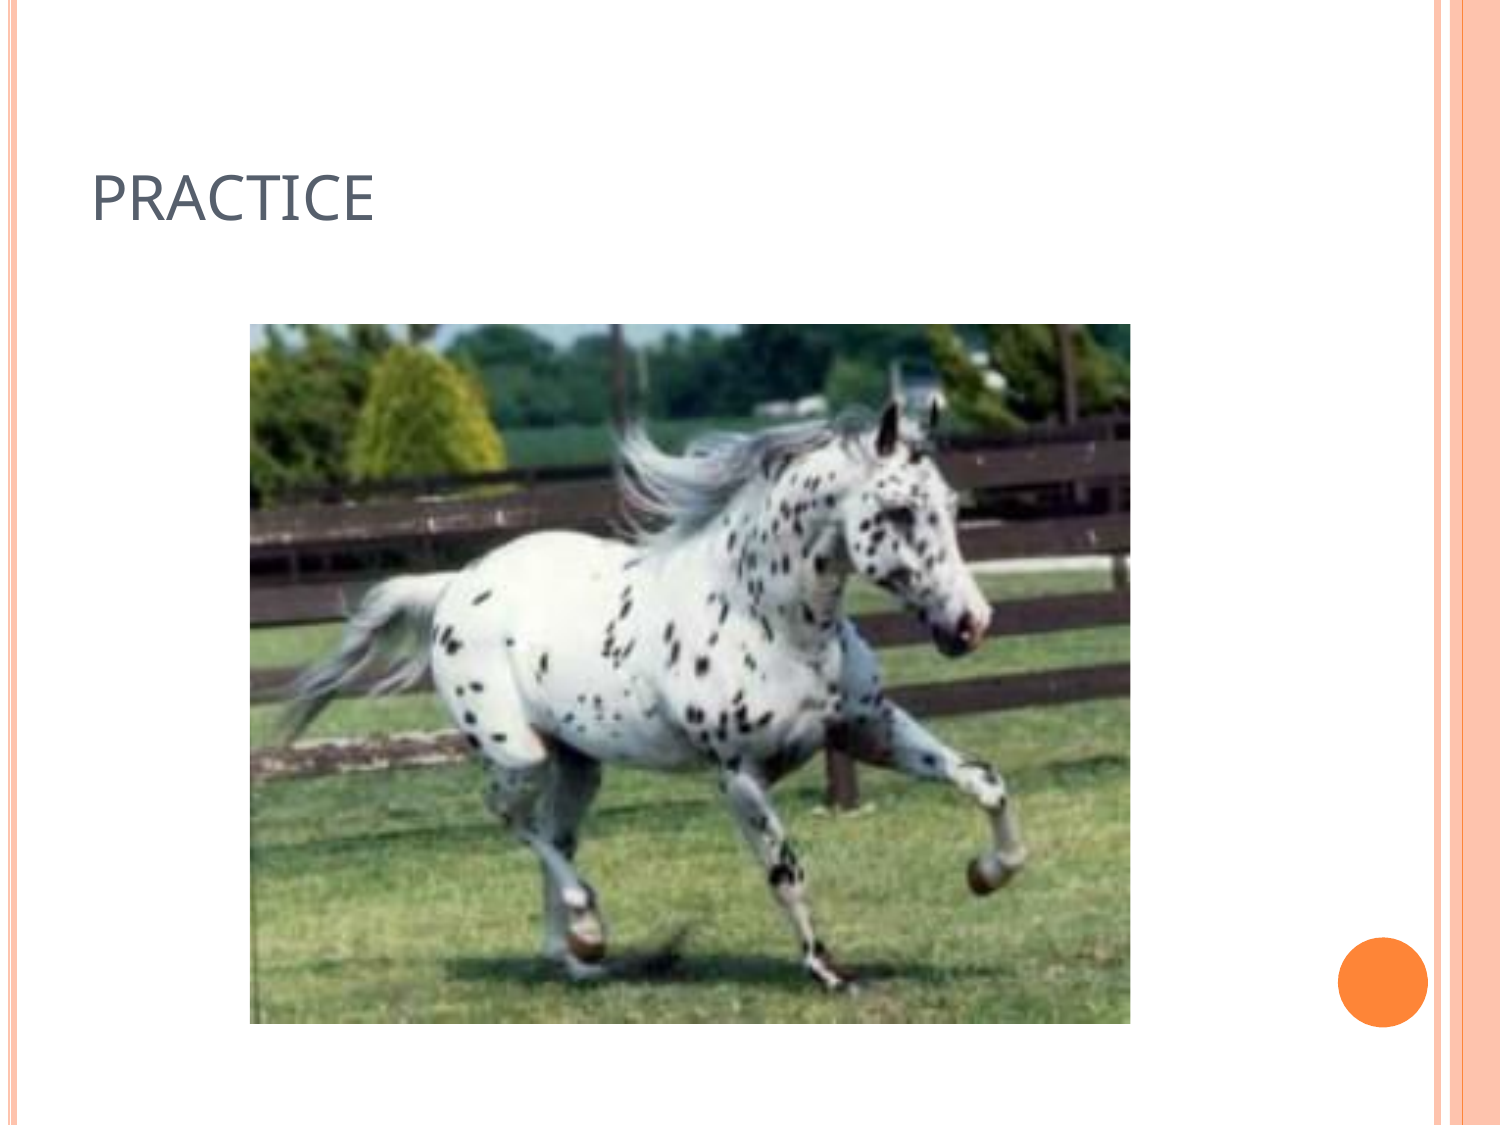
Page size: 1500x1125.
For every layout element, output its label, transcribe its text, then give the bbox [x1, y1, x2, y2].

text_box [249, 324, 1131, 1024]
title PRACTICE [87, 158, 1413, 347]
